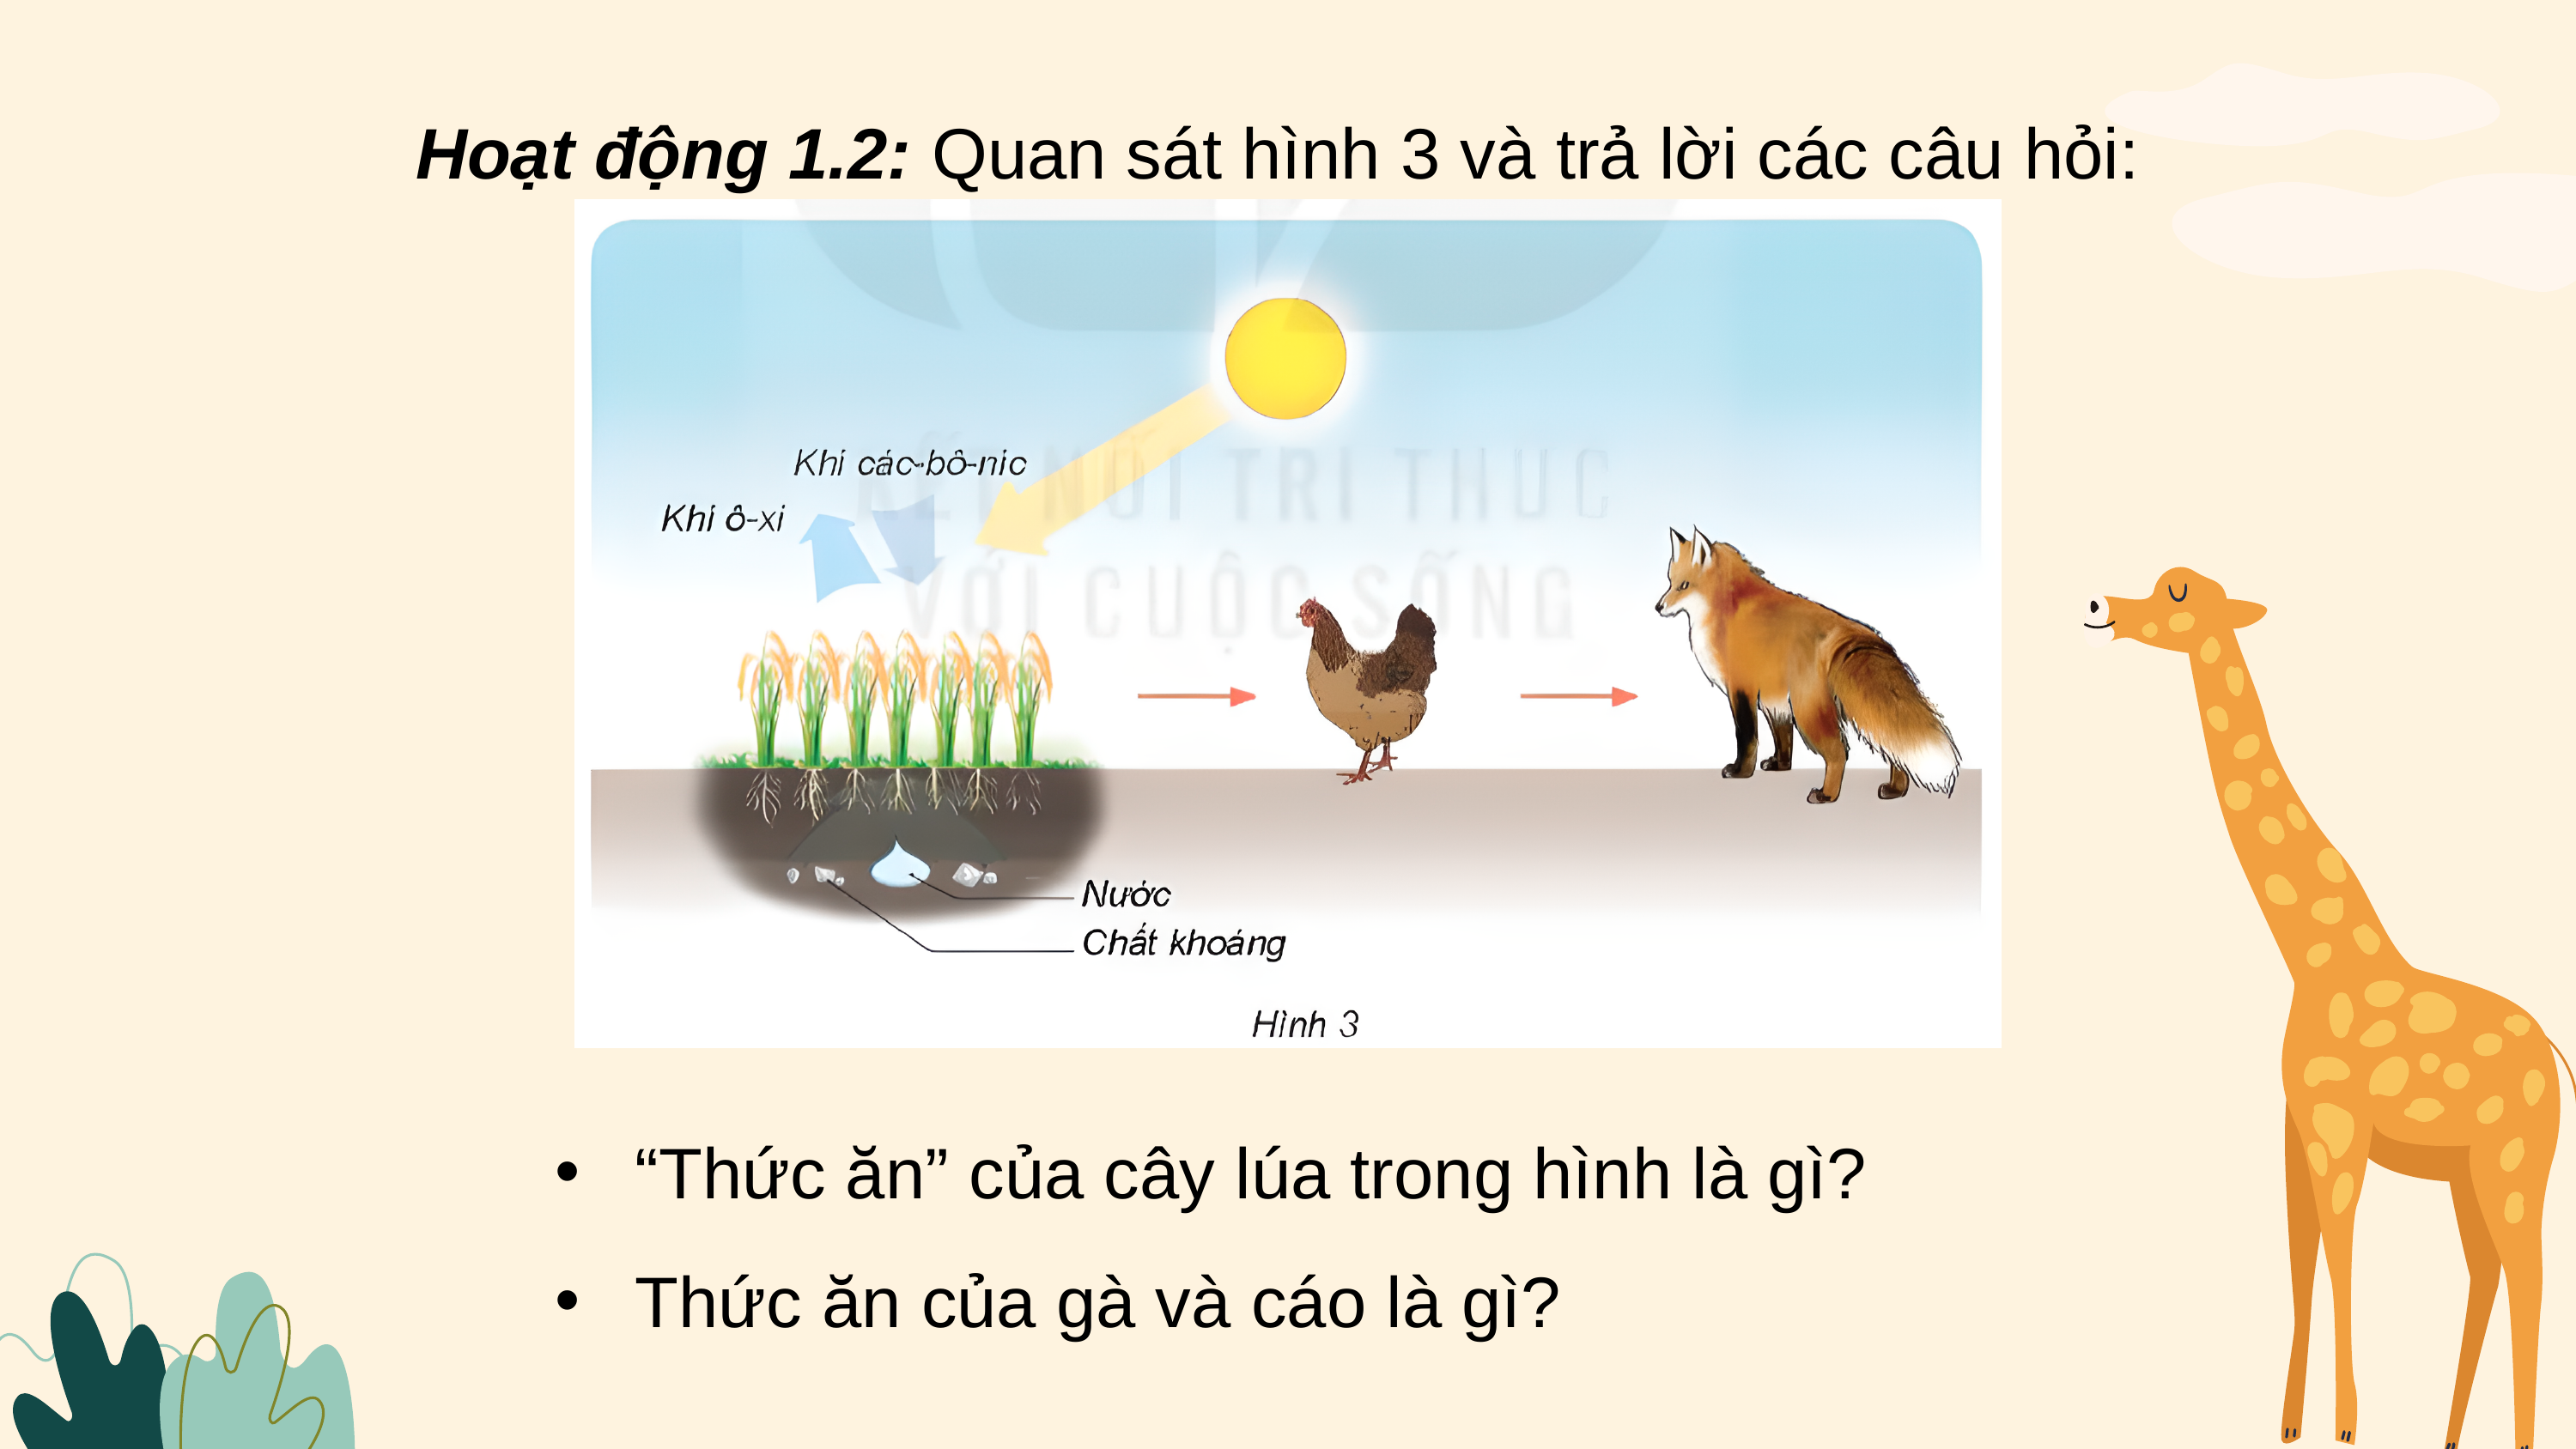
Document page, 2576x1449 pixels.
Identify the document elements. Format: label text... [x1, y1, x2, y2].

picture [574, 199, 2002, 1048]
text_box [2081, 567, 2576, 1449]
text_box “Thức ăn” của cây lúa trong hình là gì? Thức ăn của gà và cáo là gì? [542, 1078, 2034, 1349]
text_box Hoạt động 1.2: Quan sát hình 3 và trả lời các câu hỏi: [107, 58, 2469, 200]
